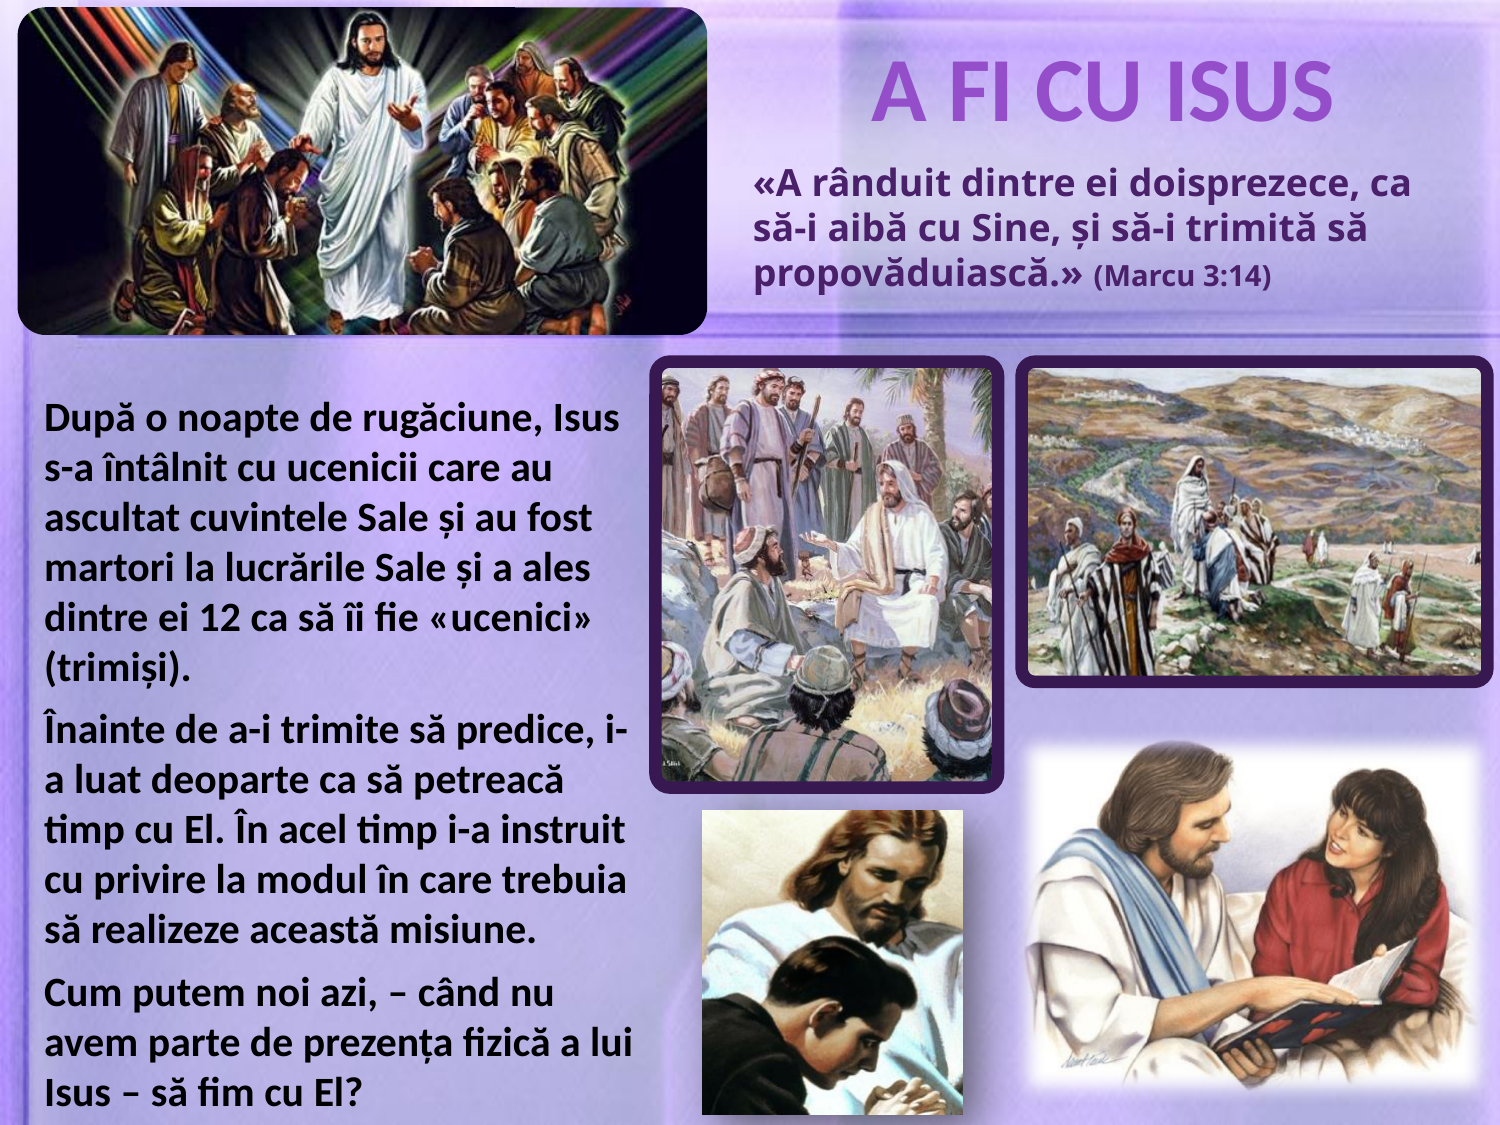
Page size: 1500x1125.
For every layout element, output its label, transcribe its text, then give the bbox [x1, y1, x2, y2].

text_box După o noapte de rugăciune, Isus s-a întâlnit cu ucenicii care au ascultat cuvintele Sale și au fost martori la lucrările Sale și a ales dintre ei 12 ca să îi fie «ucenici» (trimiși). Înainte de a-i trimite să predice, i-a luat deoparte ca să petreacă timp cu El. În acel timp i-a instruit cu privire la modul în care trebuia să realizeze această misiune. Cum putem noi azi, – când nu avem parte de prezența fizică a lui Isus – să fim cu El? [29, 382, 656, 1123]
text_box «A rânduit dintre ei doisprezece, ca să-i aibă cu Sine, şi să-i trimită să propovăduiască.» (Marcu 3:14) [738, 151, 1436, 301]
text_box A FI CU ISUS [713, 22, 1500, 148]
picture [0, 0, 1500, 1125]
